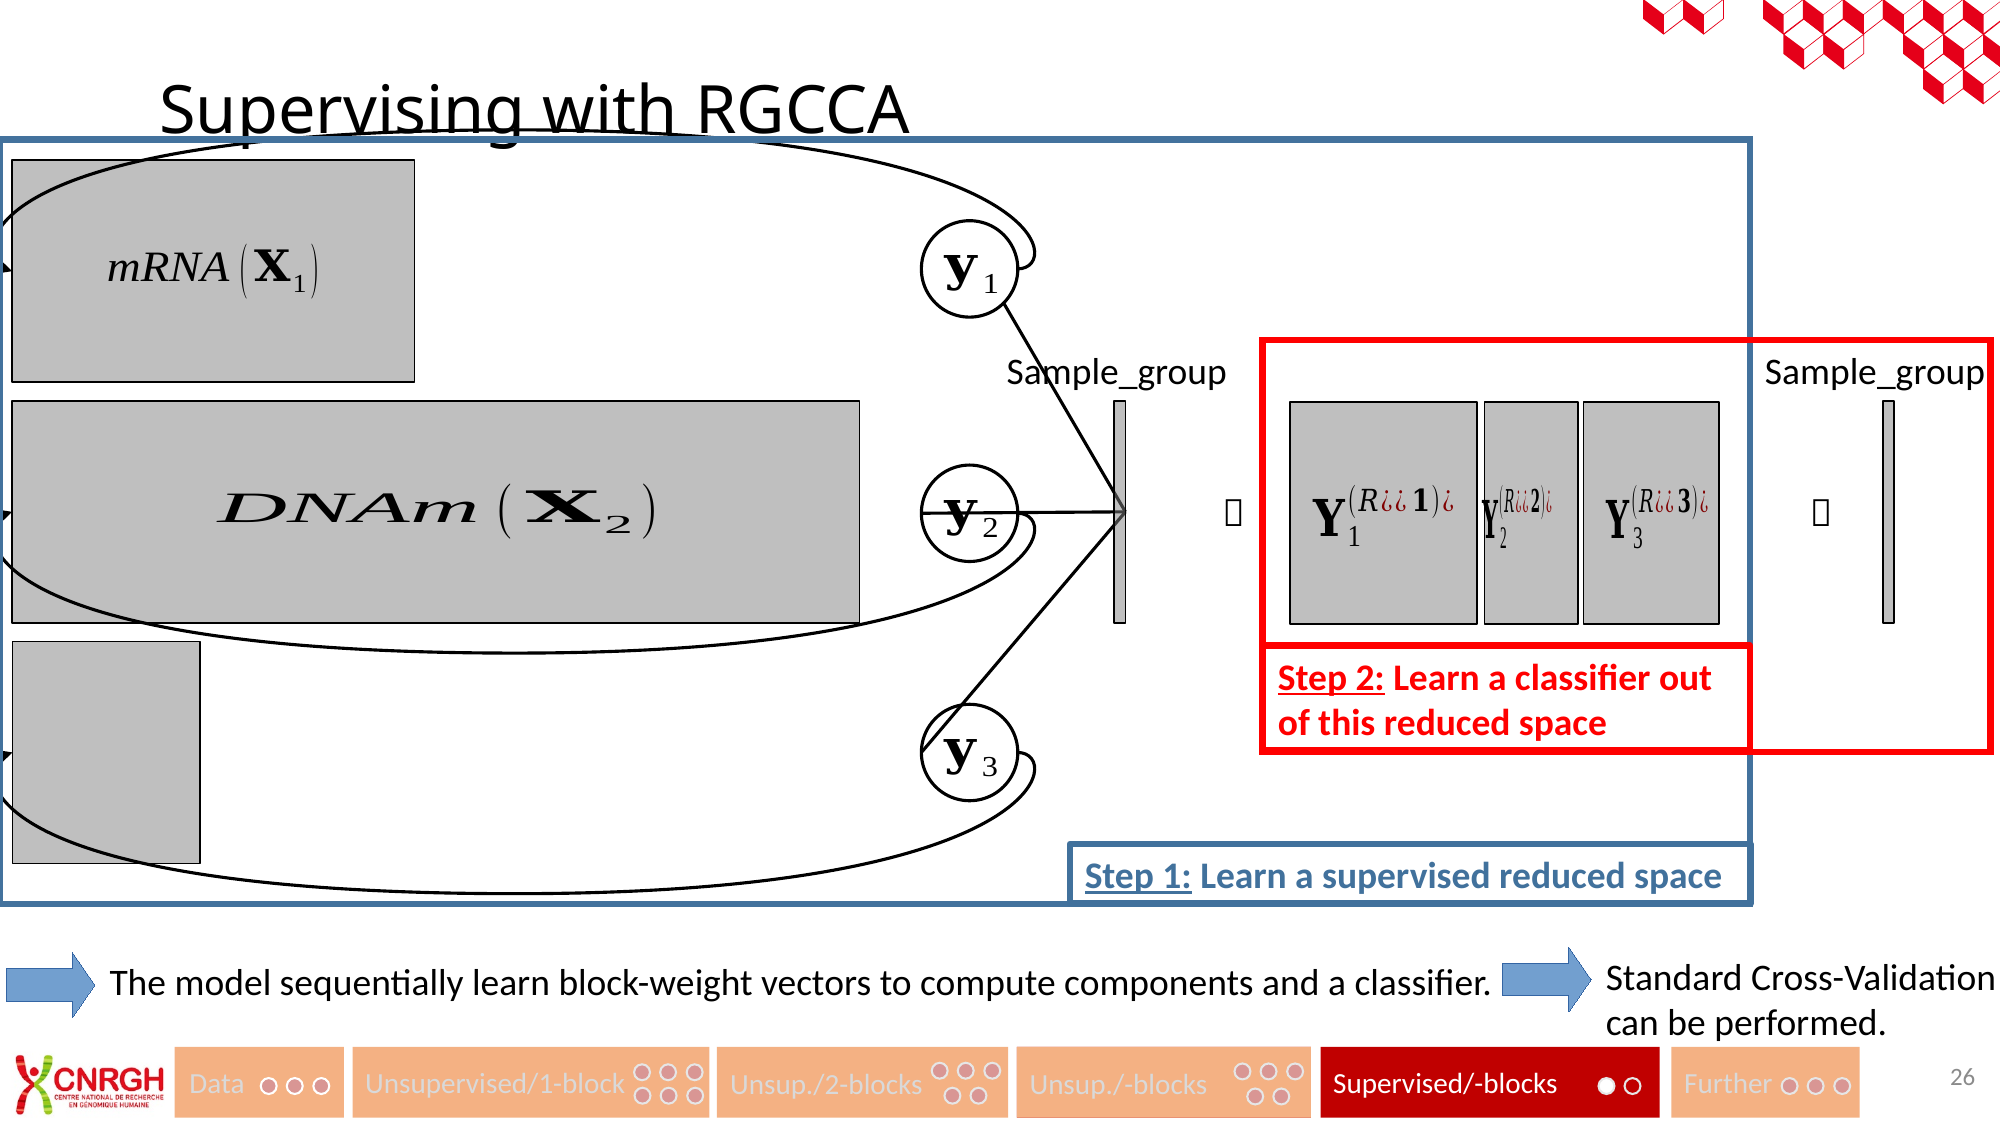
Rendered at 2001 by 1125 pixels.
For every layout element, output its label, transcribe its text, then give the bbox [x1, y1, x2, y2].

text_box [0, 139, 1751, 905]
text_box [1003, 302, 1114, 512]
text_box [312, 1076, 331, 1096]
title Supervising with RGCCA [144, 63, 1870, 160]
text_box Sample_group [1992, 339, 2000, 400]
slide_number 26 [1861, 1051, 1991, 1106]
text_box Data [178, 1057, 334, 1108]
text_box [1261, 339, 1992, 753]
text_box Step 2: Learn a classifier out of this reduced space [1263, 645, 1751, 751]
text_box [1233, 1062, 1252, 1081]
text_box [1833, 1076, 1852, 1096]
text_box [1259, 1062, 1278, 1081]
text_box [285, 1076, 304, 1096]
text_box [174, 1046, 345, 1119]
text_box [1502, 947, 1591, 1012]
text_box [352, 1046, 710, 1119]
text_box [716, 1046, 1009, 1057]
text_box [259, 1076, 278, 1096]
text_box Standard Cross-Validation can be performed. [1591, 945, 2000, 1051]
text_box [1286, 1062, 1305, 1081]
text_box Step 1: Learn a supervised reduced space [1070, 843, 1751, 904]
text_box [716, 1108, 1009, 1119]
picture [0, 1046, 178, 1118]
text_box [1623, 1076, 1642, 1096]
text_box [1246, 1087, 1265, 1106]
text_box [1016, 1046, 1312, 1119]
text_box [1017, 511, 1114, 753]
slide_number 26 [1661, 1051, 1670, 1106]
text_box Unsup./2-blocks [715, 1057, 1016, 1108]
text_box [1272, 1087, 1291, 1106]
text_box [414, 268, 922, 272]
text_box [1670, 1046, 1861, 1119]
text_box [6, 952, 94, 1018]
text_box Unsupervised/1-block [350, 1057, 706, 1108]
text_box Further [1669, 1057, 1860, 1108]
text_box [1780, 1076, 1799, 1096]
text_box [1320, 1046, 1661, 1119]
text_box The model sequentially learn block-weight vectors to compute components and a classifier. [94, 950, 1513, 1011]
text_box [1597, 1076, 1616, 1096]
text_box [1806, 1076, 1825, 1096]
